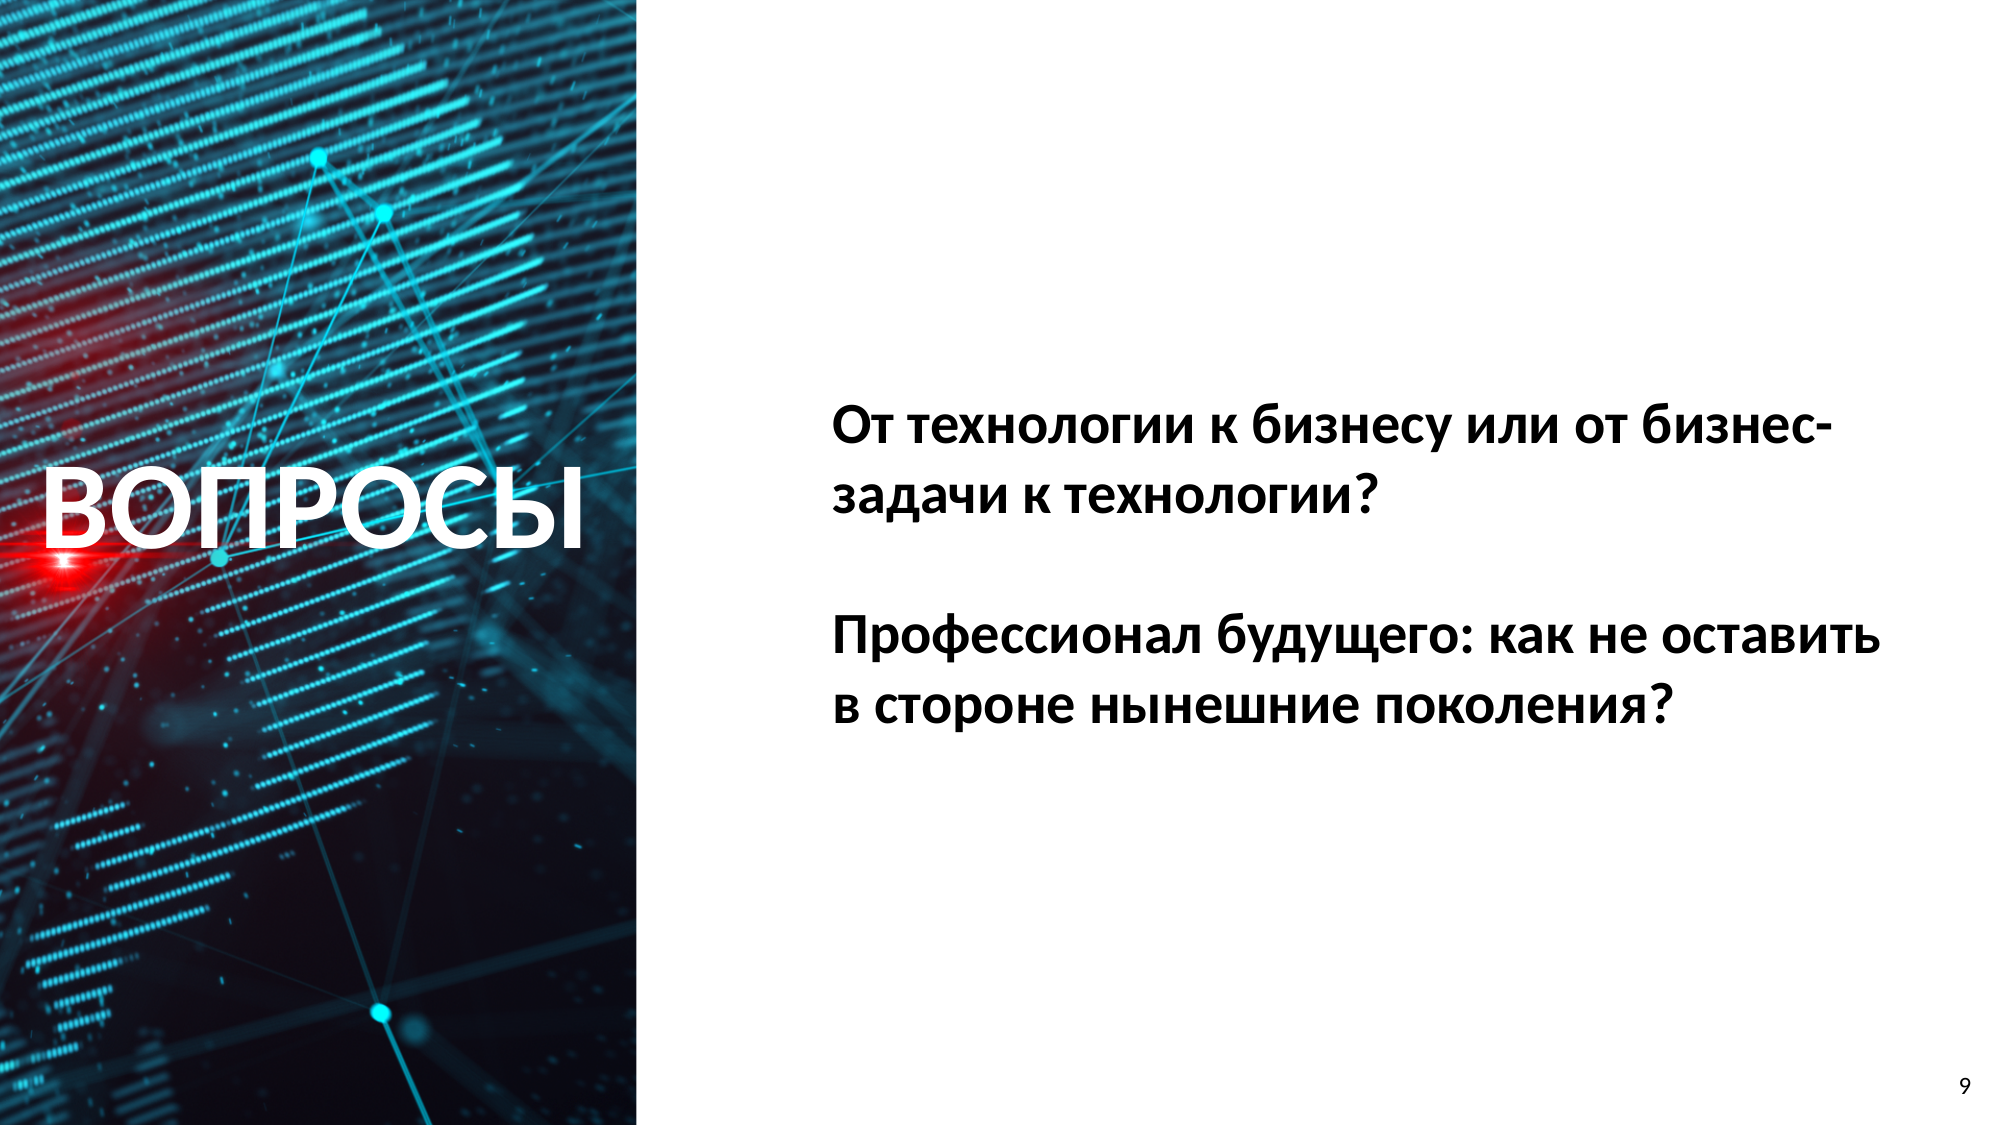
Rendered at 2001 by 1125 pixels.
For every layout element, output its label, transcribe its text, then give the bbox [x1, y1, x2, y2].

text_box От технологии к бизнесу или от бизнес-задачи к технологии? Профессионал будущего: как не оставить в стороне нынешние поколения? [817, 378, 1925, 743]
slide_number 9 [1636, 1062, 1987, 1107]
picture [0, 0, 637, 1125]
